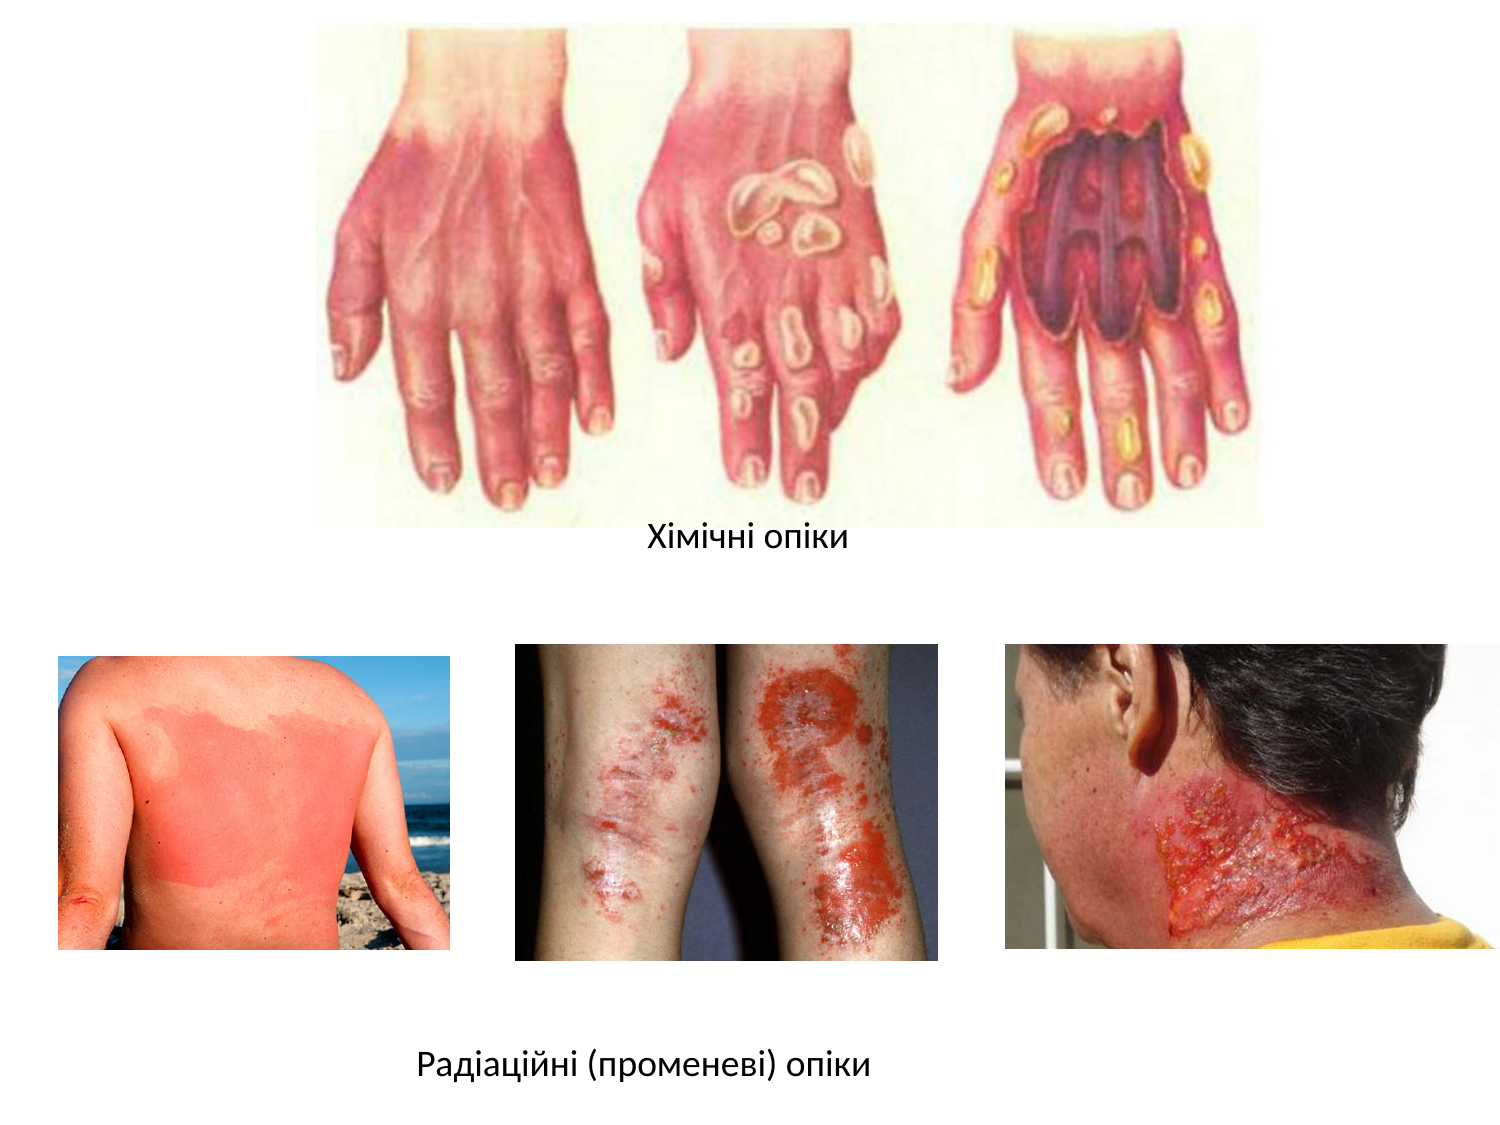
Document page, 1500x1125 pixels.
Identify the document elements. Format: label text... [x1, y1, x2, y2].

text_box Радіаційні (променеві) опіки [401, 1031, 887, 1091]
text_box Хімічні опіки [632, 536, 868, 564]
picture [1004, 644, 1500, 949]
picture [316, 23, 1284, 528]
picture [58, 656, 450, 950]
picture [515, 644, 938, 962]
